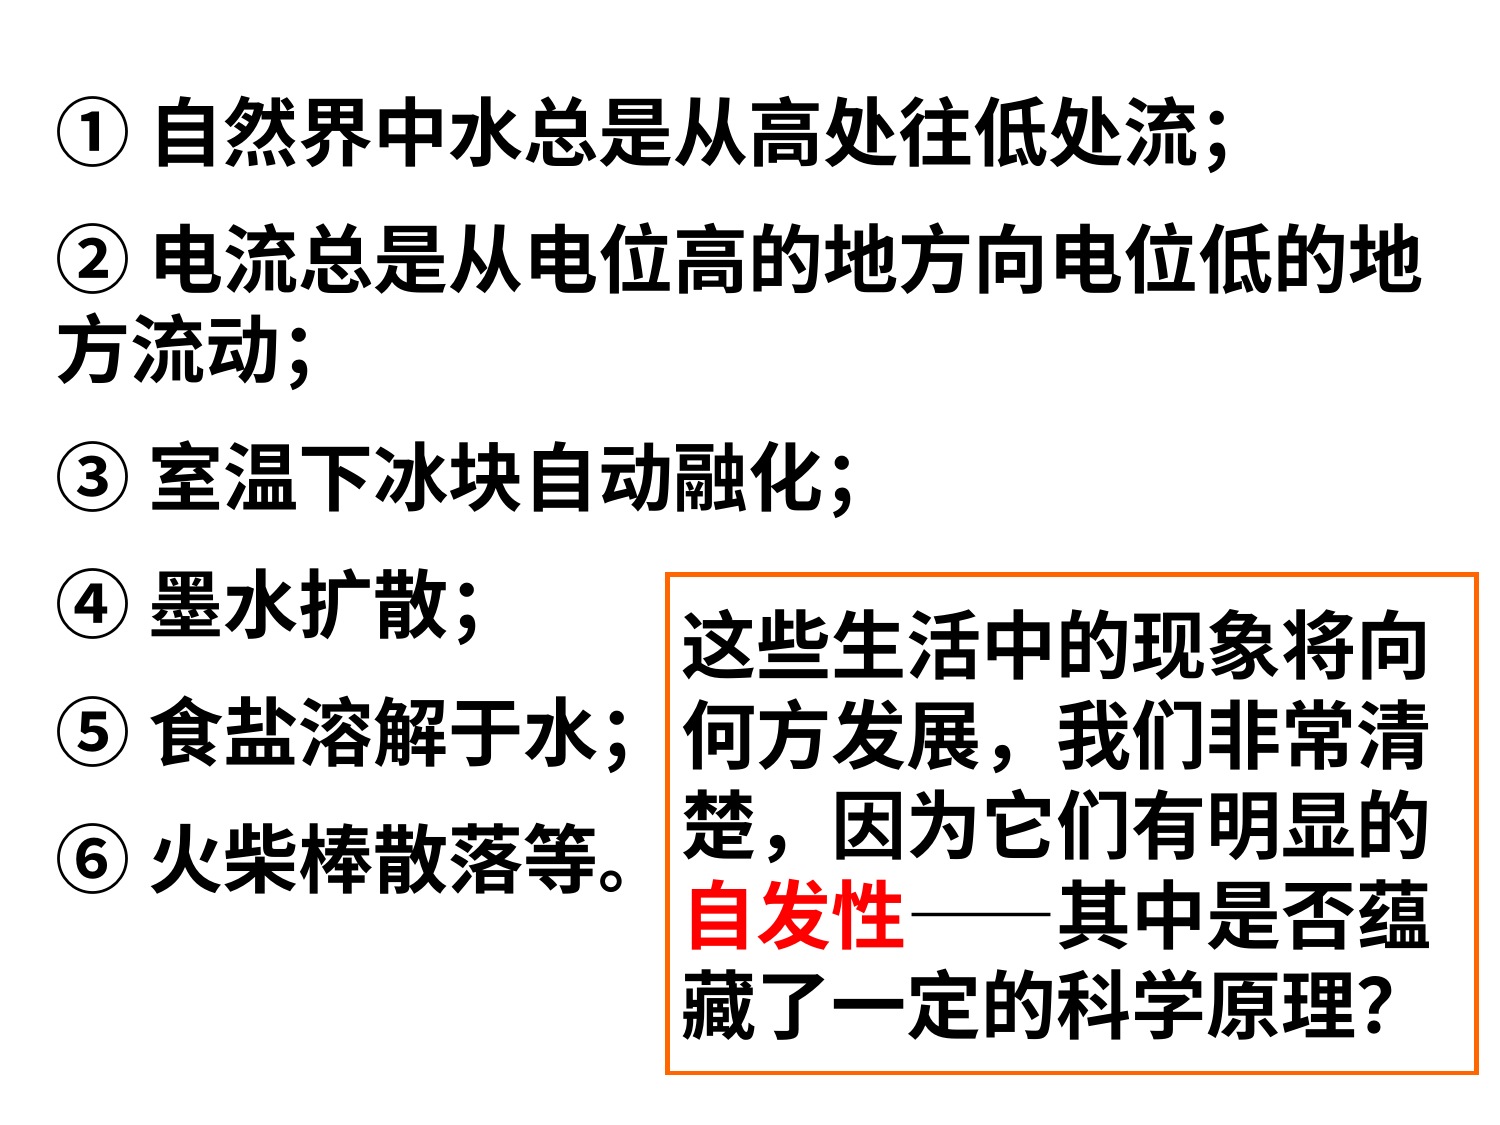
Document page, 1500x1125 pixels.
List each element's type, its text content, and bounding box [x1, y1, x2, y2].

text_box ①自然界中水总是从高处往低处流； ②电流总是从电位高的地方向电位低的地方流动； ③室温下冰块自动融化； ④墨水扩散； ⑤食盐溶解于水； ⑥火柴棒散落等。 [41, 78, 1450, 911]
text_box 这些生活中的现象将向何方发展，我们非常清楚，因为它们有明显的自发性——其中是否蕴藏了一定的科学原理？ [667, 574, 1477, 1073]
